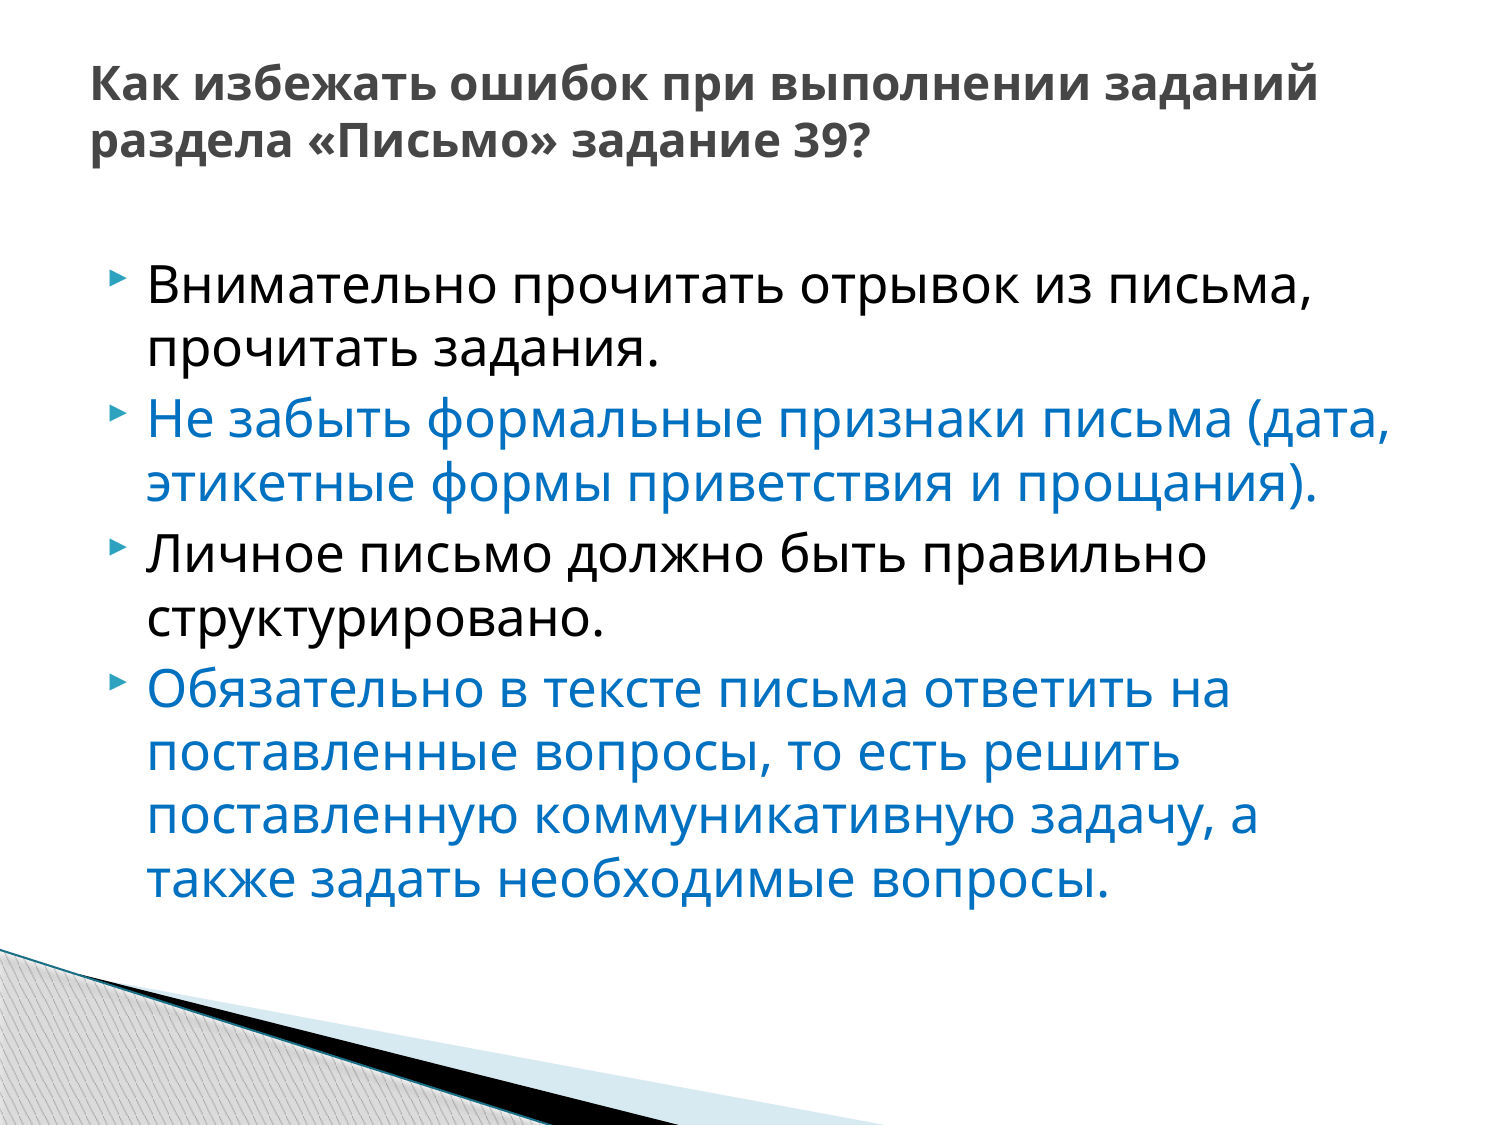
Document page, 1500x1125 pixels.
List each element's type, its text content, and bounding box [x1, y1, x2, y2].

title Как избежать ошибок при выполнении заданий раздела «Письмо» задание 39? [75, 45, 1425, 233]
list Внимательно прочитать отрывок из письма, прочитать задания. Не забыть формальные признаки письма (дата, этикетные формы приветствия и прощания). Личное письмо должно быть правильно структурировано. Обязательно в тексте письма ответить на поставленные вопросы, то есть решить поставленную коммуникативную задачу, а также задать необходимые вопросы. [75, 243, 1425, 986]
